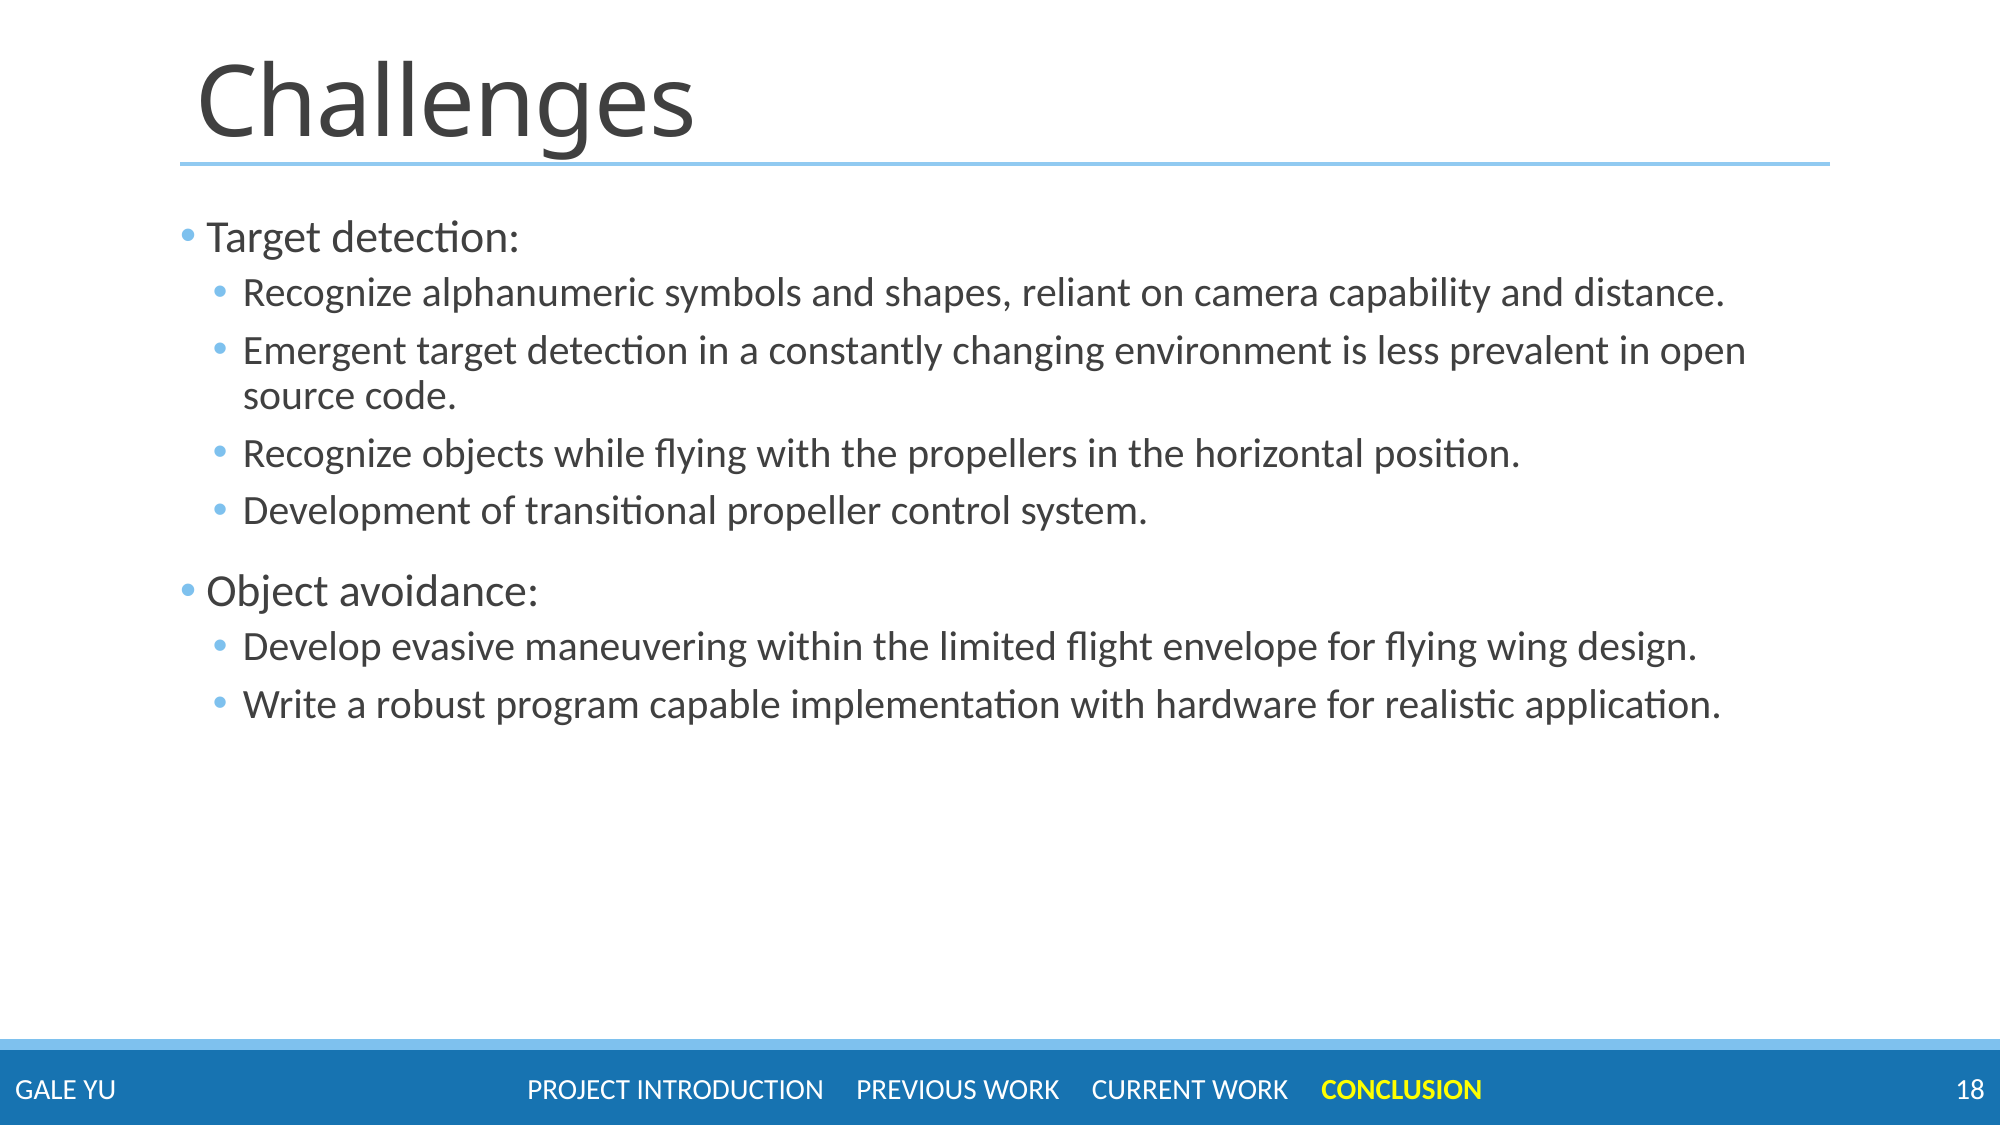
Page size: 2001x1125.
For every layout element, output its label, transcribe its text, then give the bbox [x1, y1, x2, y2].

text_box Project Introduction Previous Work Current work conclusion [303, 1057, 1707, 1118]
text_box Gale Yu [0, 1057, 303, 1118]
list Target detection: Recognize alphanumeric symbols and shapes, reliant on camera capability and distance. Emergent target detection in a constantly changing environment is less prevalent in open source code. Recognize objects while flying with the propellers in the horizontal position. Development of transitional propeller control system. Object avoidance: Develop evasive maneuvering within the limited flight envelope for flying wing design. Write a robust program capable implementation with hardware for realistic application. [180, 205, 1830, 938]
text_box 18 [1928, 1057, 2000, 1118]
title Challenges [180, 47, 1830, 164]
